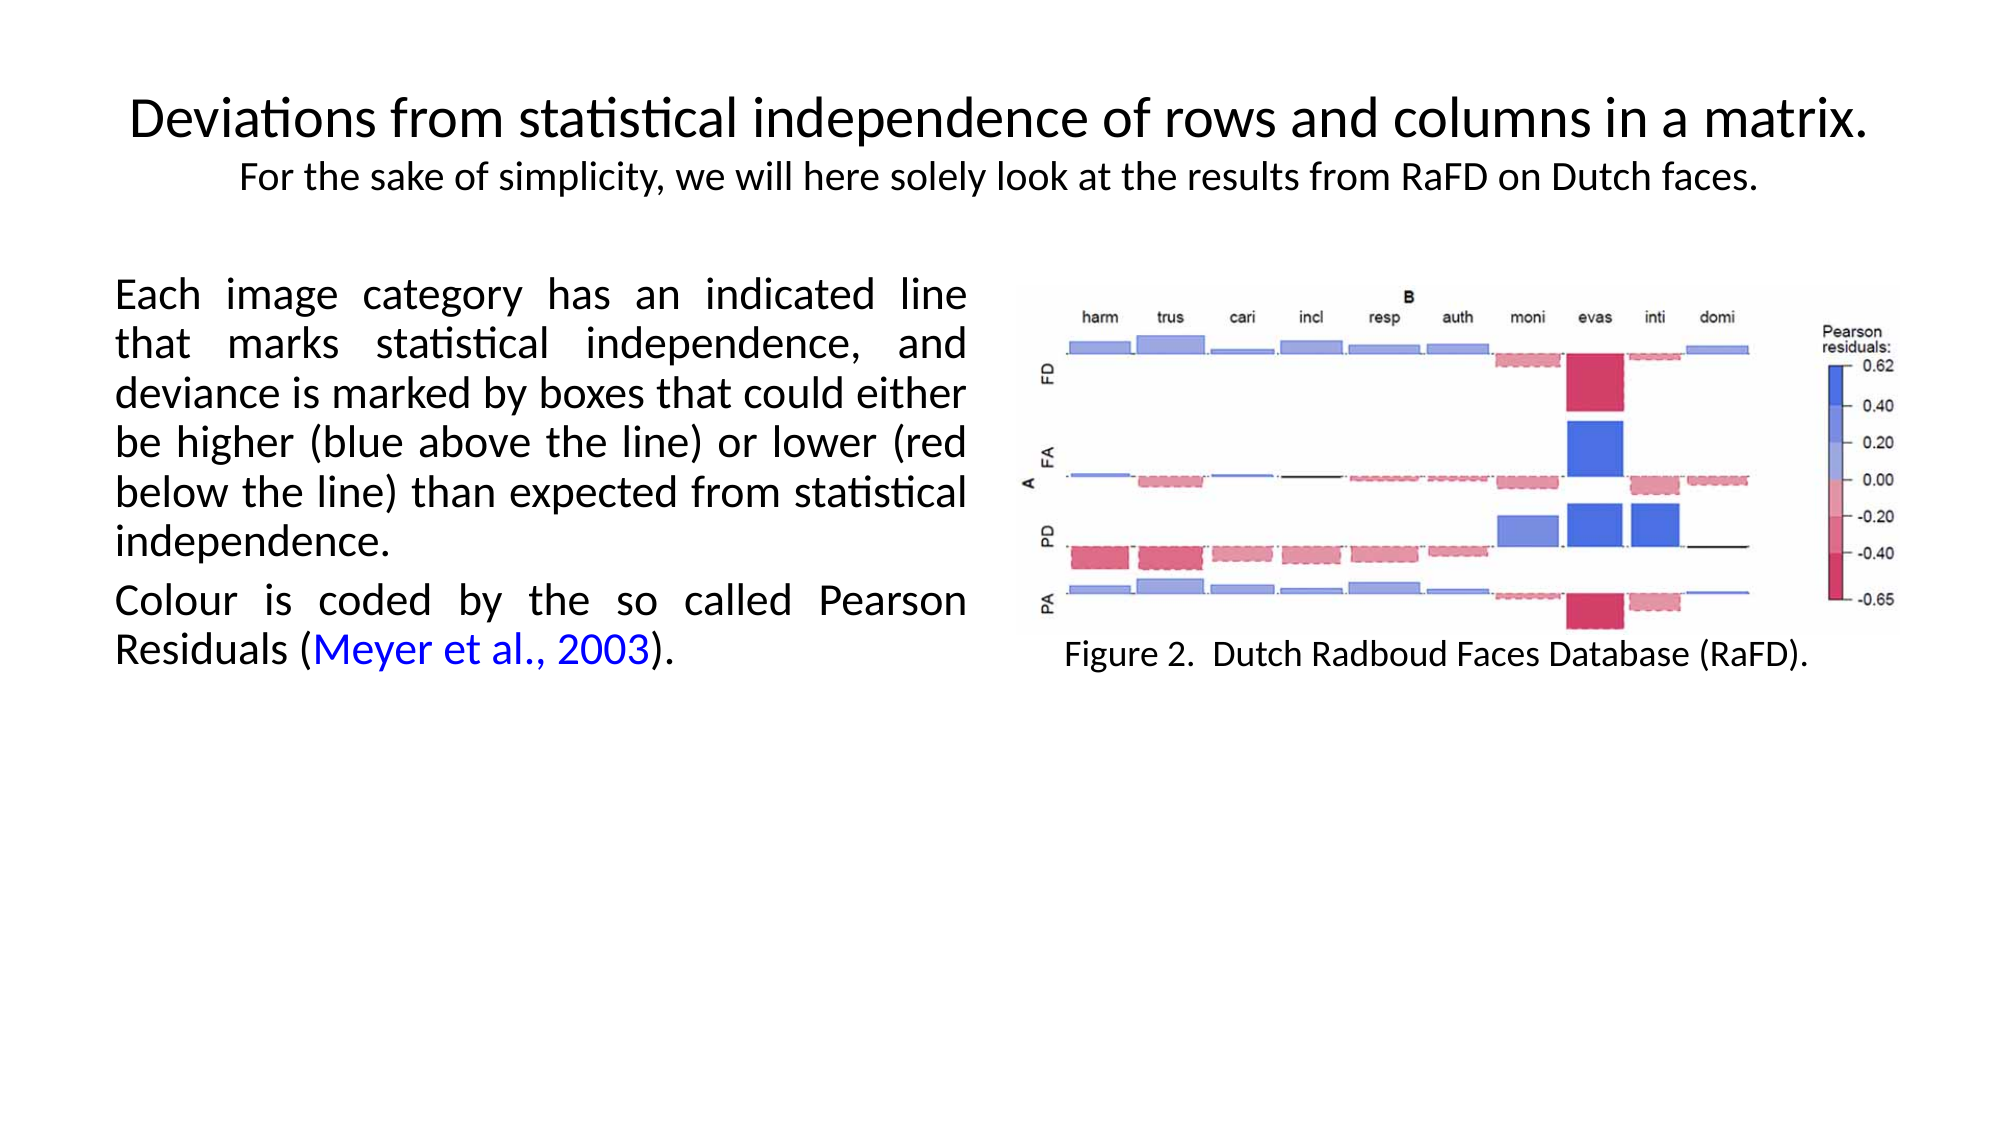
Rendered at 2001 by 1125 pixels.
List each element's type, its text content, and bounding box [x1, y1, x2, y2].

text_box Each image category has an indicated line that marks statistical independence, and deviance is marked by boxes that could either be higher (blue above the line) or lower (red below the line) than expected from statistical independence. Colour is coded by the so called Pearson Residuals (Meyer et al., 2003). [99, 262, 984, 1005]
text_box Figure 2. Dutch Radboud Faces Database (RaFD). [1049, 621, 2000, 682]
picture [1016, 285, 1901, 635]
title Deviations from statistical independence of rows and columns in a matrix. For the sake of simplicity, we will here solely look at the results from RaFD on Dutch faces. [99, 45, 1900, 233]
